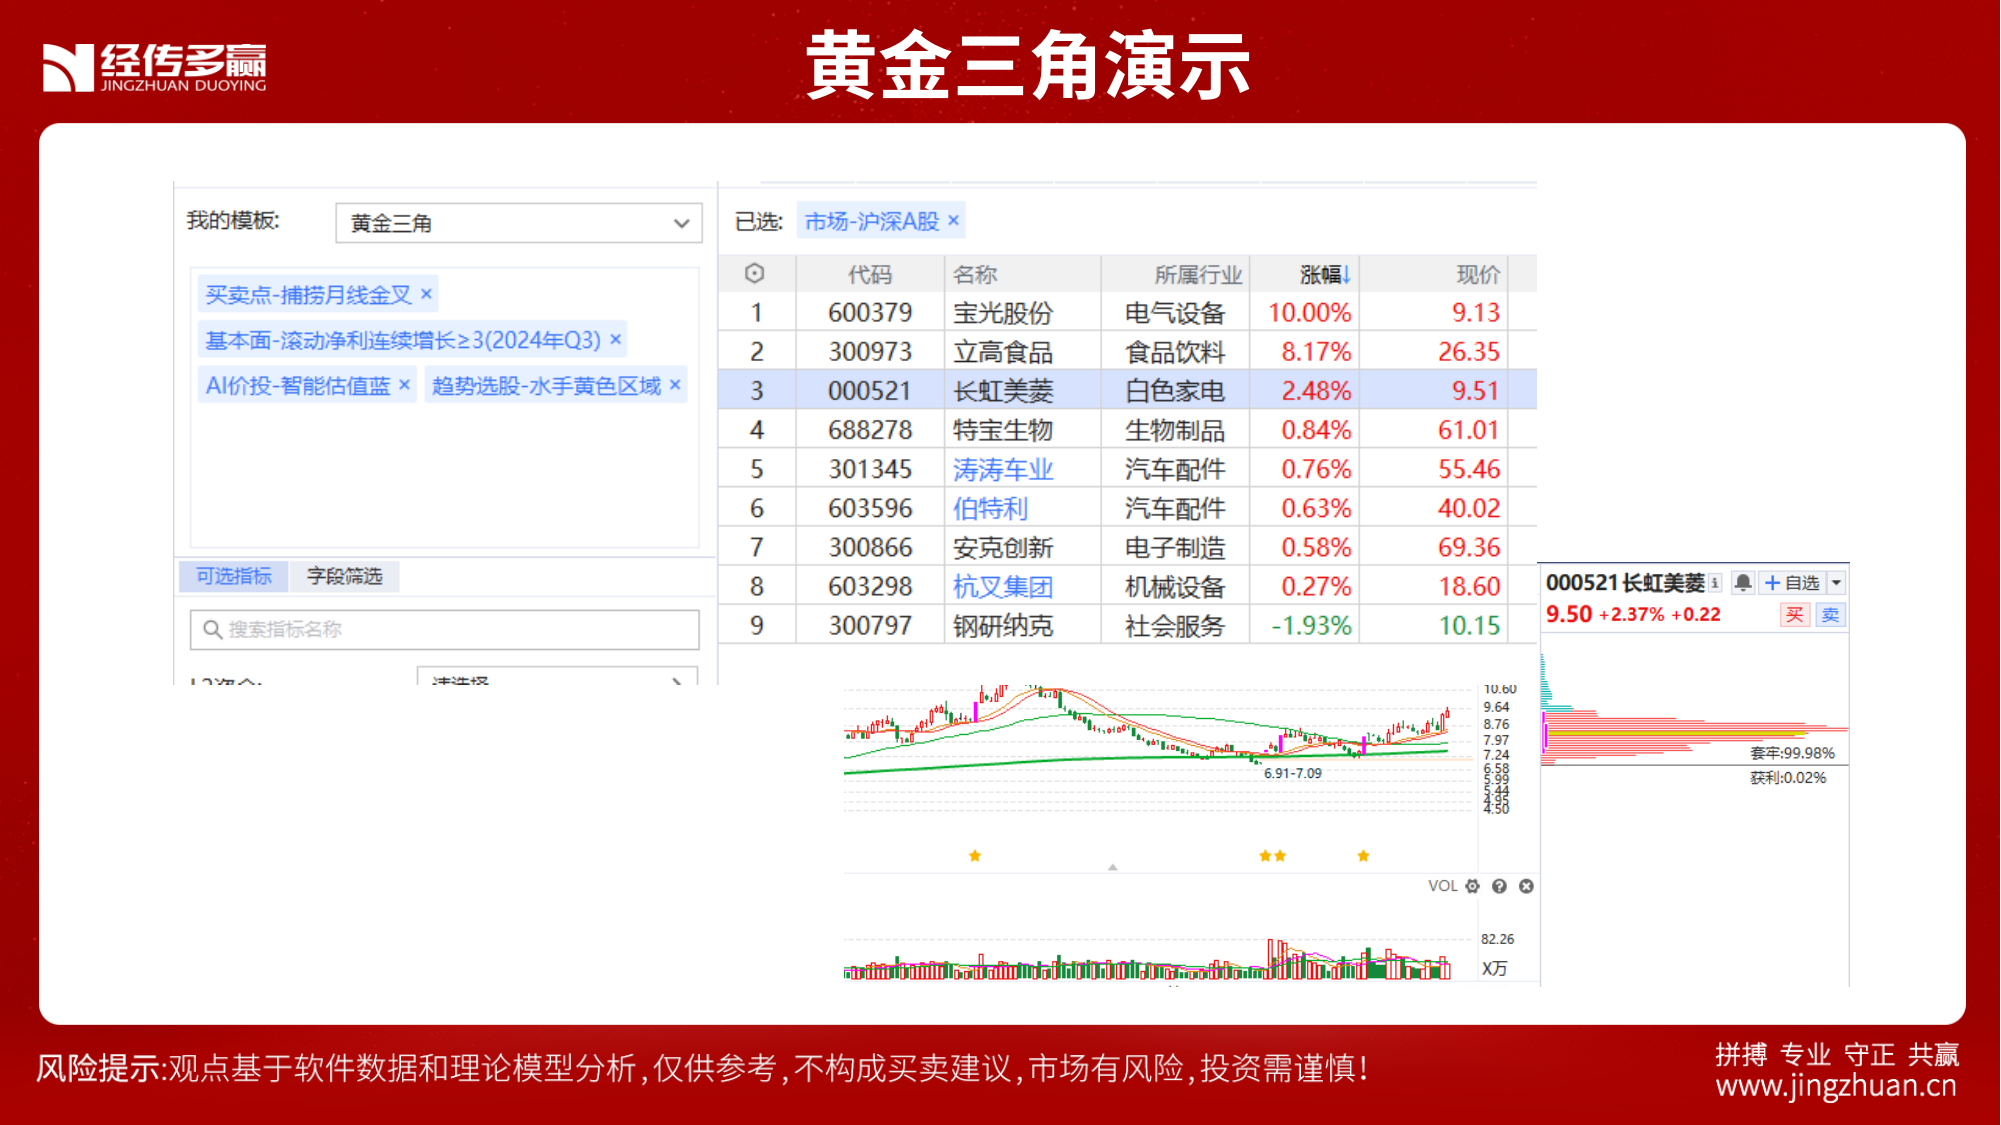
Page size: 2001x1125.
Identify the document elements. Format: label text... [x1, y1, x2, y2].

picture [0, 0, 2000, 1125]
text_box 黄金三角演示 [533, 11, 1537, 116]
